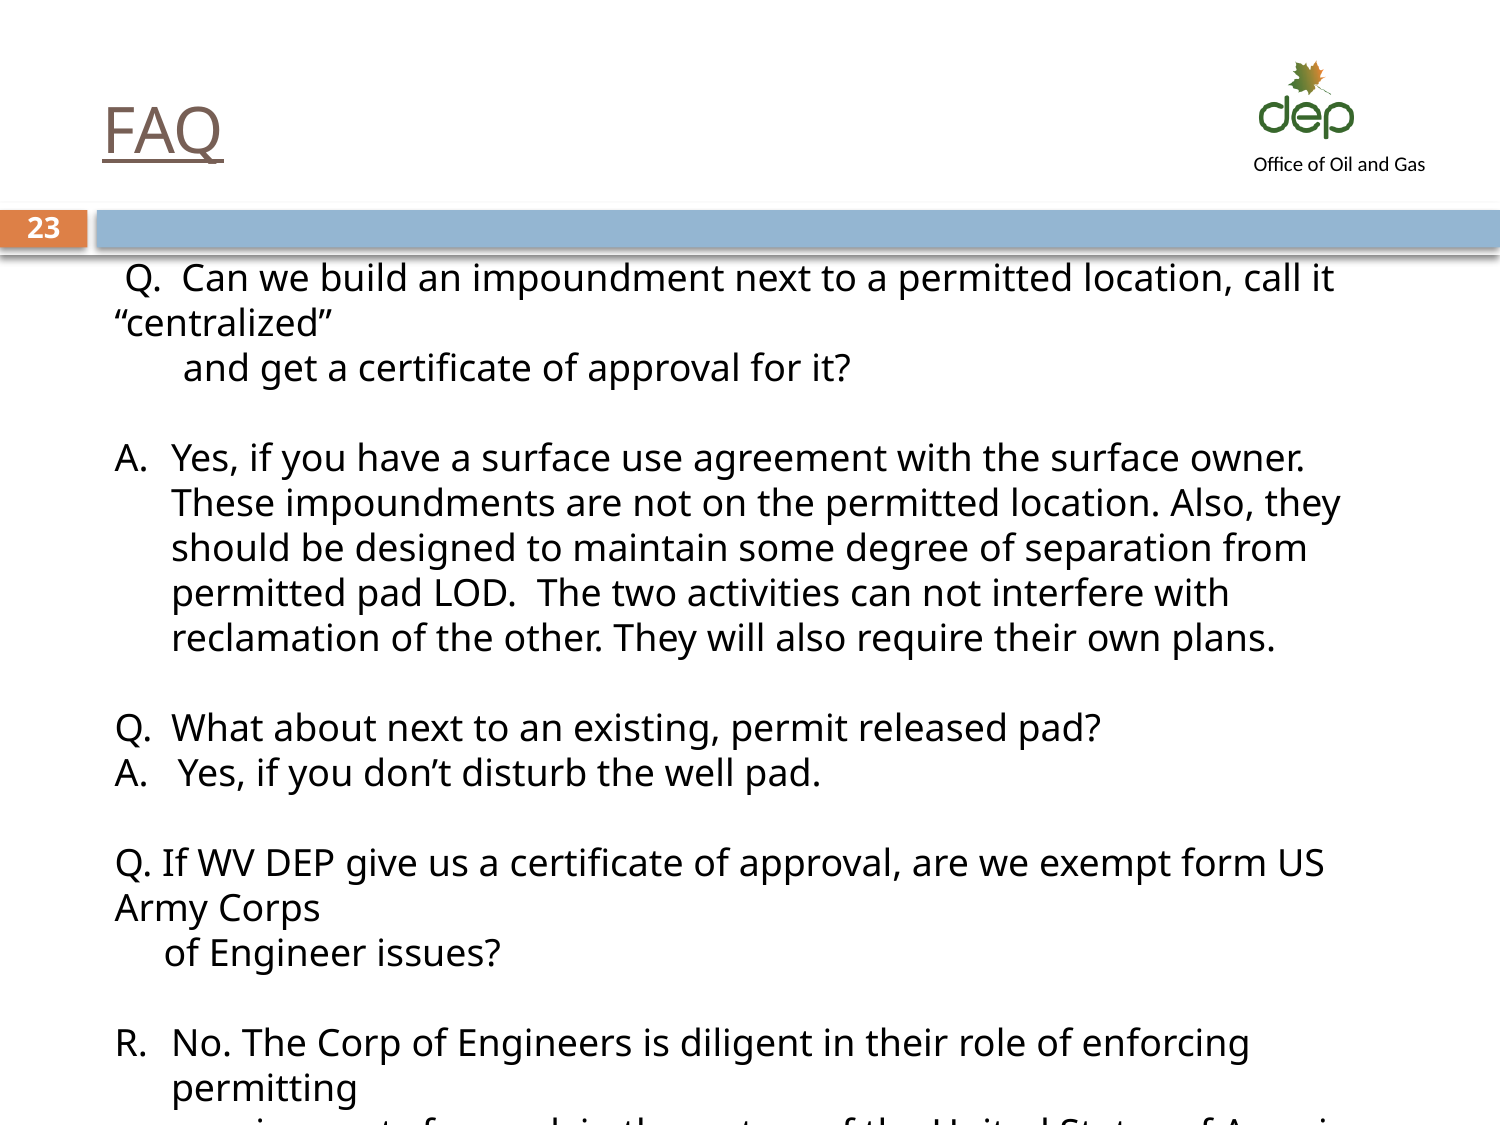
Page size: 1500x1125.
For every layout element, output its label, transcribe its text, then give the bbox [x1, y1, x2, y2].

title FAQ [87, 81, 1038, 175]
slide_number 23 [0, 208, 88, 249]
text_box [1238, 58, 1480, 177]
text_box Q. Can we build an impoundment next to a permitted location, call it “centralized” and get a certificate of approval for it? Yes, if you have a surface use agreement with the surface owner. These impoundments are not on the permitted location. Also, they should be designed to maintain some degree of separation from permitted pad LOD. The two activities can not interfere with reclamation of the other. They will also require their own plans. What about next to an existing, permit released pad? A. Yes, if you don’t disturb the well pad. Q. If WV DEP give us a certificate of approval, are we exempt form US Army Corps of Engineer issues? No. The Corp of Engineers is diligent in their role of enforcing permitting requirements for work in the waters of the United States of America. You should consult with them before doing stream work. [99, 246, 1424, 1125]
